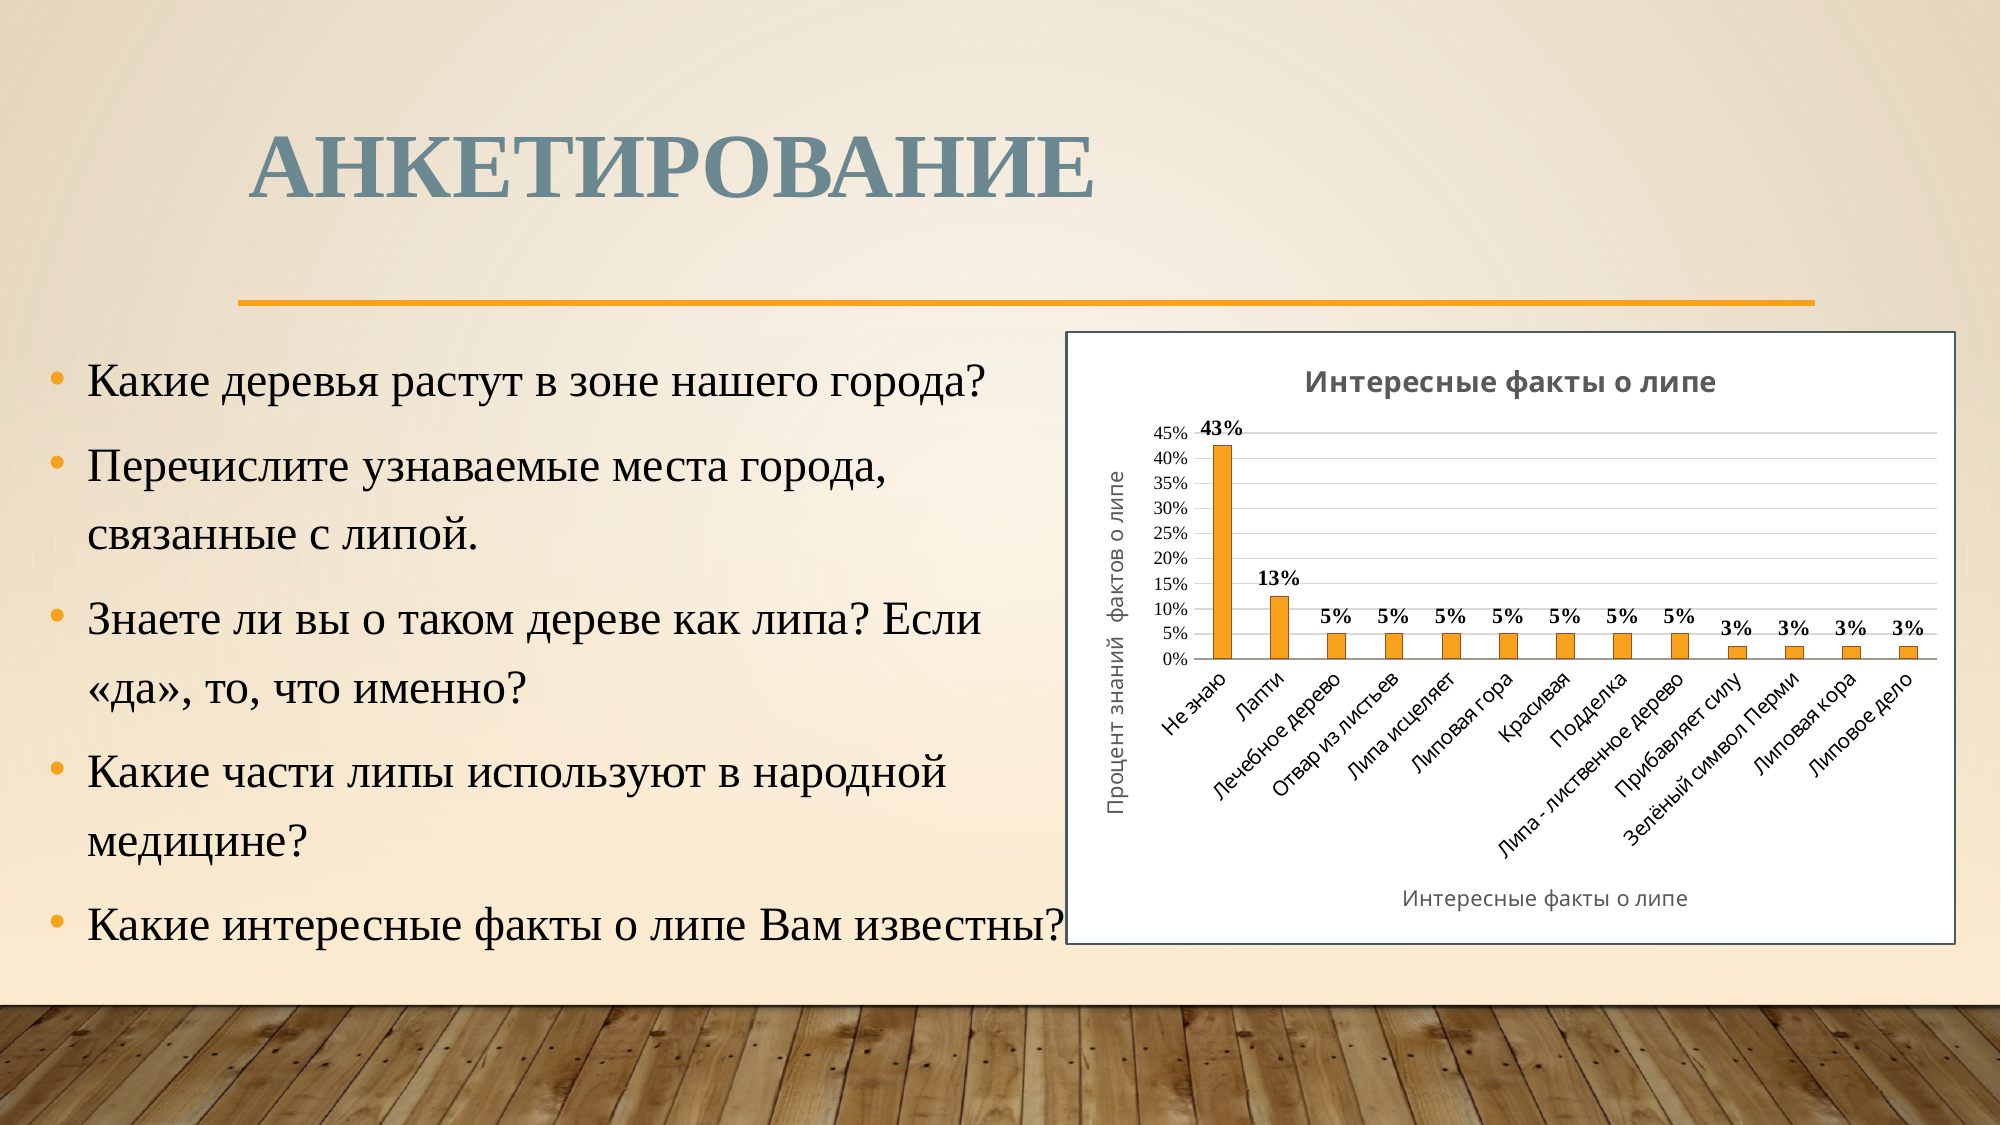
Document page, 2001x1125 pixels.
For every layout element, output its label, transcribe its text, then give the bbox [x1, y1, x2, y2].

chart [1065, 330, 1957, 946]
title анкетирование [233, 111, 1809, 286]
picture [0, 1005, 2000, 1125]
list Какие деревья растут в зоне нашего города? Перечислите узнаваемые места города, связанные с липой. Знаете ли вы о таком дереве как липа? Если «да», то, что именно? Какие части липы используют в народной медицине? Какие интересные факты о липе Вам известны? [34, 329, 1083, 973]
